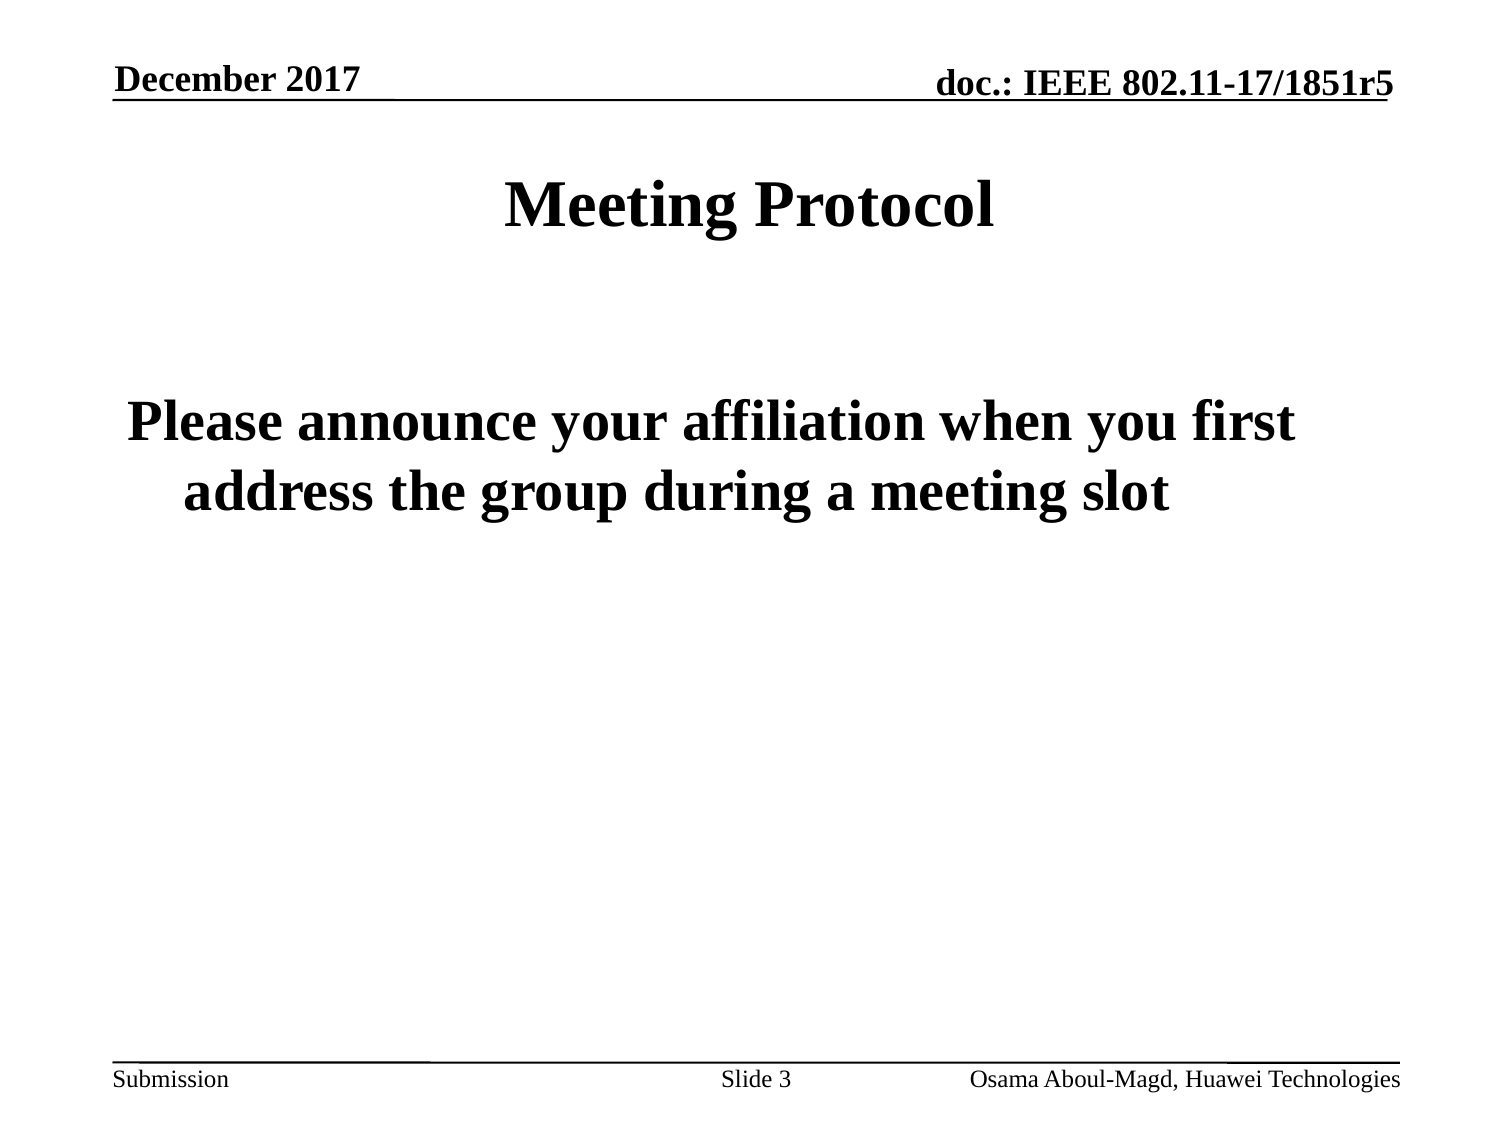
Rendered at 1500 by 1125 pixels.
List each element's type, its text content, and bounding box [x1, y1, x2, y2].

title Meeting Protocol [112, 112, 1388, 288]
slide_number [114, 54, 423, 100]
footer Osama Aboul-Magd, Huawei Technologies [878, 1061, 1402, 1093]
slide_number Slide 3 [712, 1061, 800, 1123]
list Please announce your affiliation when you first address the group during a meeting slot [112, 374, 1388, 513]
